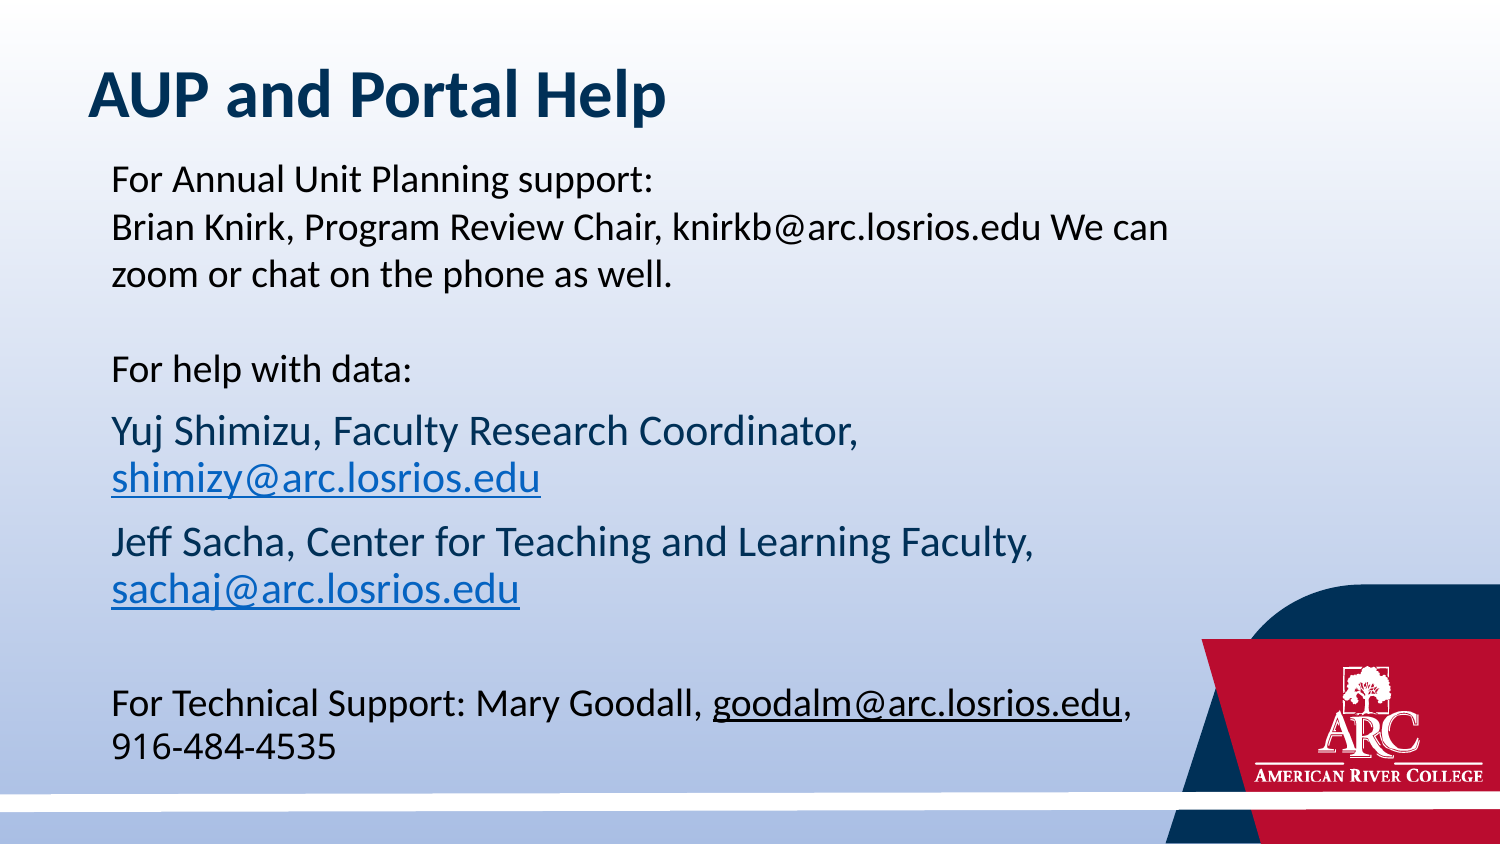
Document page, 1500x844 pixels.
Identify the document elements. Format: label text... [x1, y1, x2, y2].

title AUP and Portal Help [77, 33, 1048, 157]
picture [1254, 666, 1483, 782]
text_box For Annual Unit Planning support: Brian Knirk, Program Review Chair, knirkb@arc.losrios.edu We can zoom or chat on the phone as well. For help with data: Yuj Shimizu, Faculty Research Coordinator, shimizy@arc.losrios.edu Jeff Sacha, Center for Teaching and Learning Faculty, sachaj@arc.losrios.edu For Technical Support: Mary Goodall, goodalm@arc.losrios.edu, 916-484-4535 [100, 142, 1194, 779]
